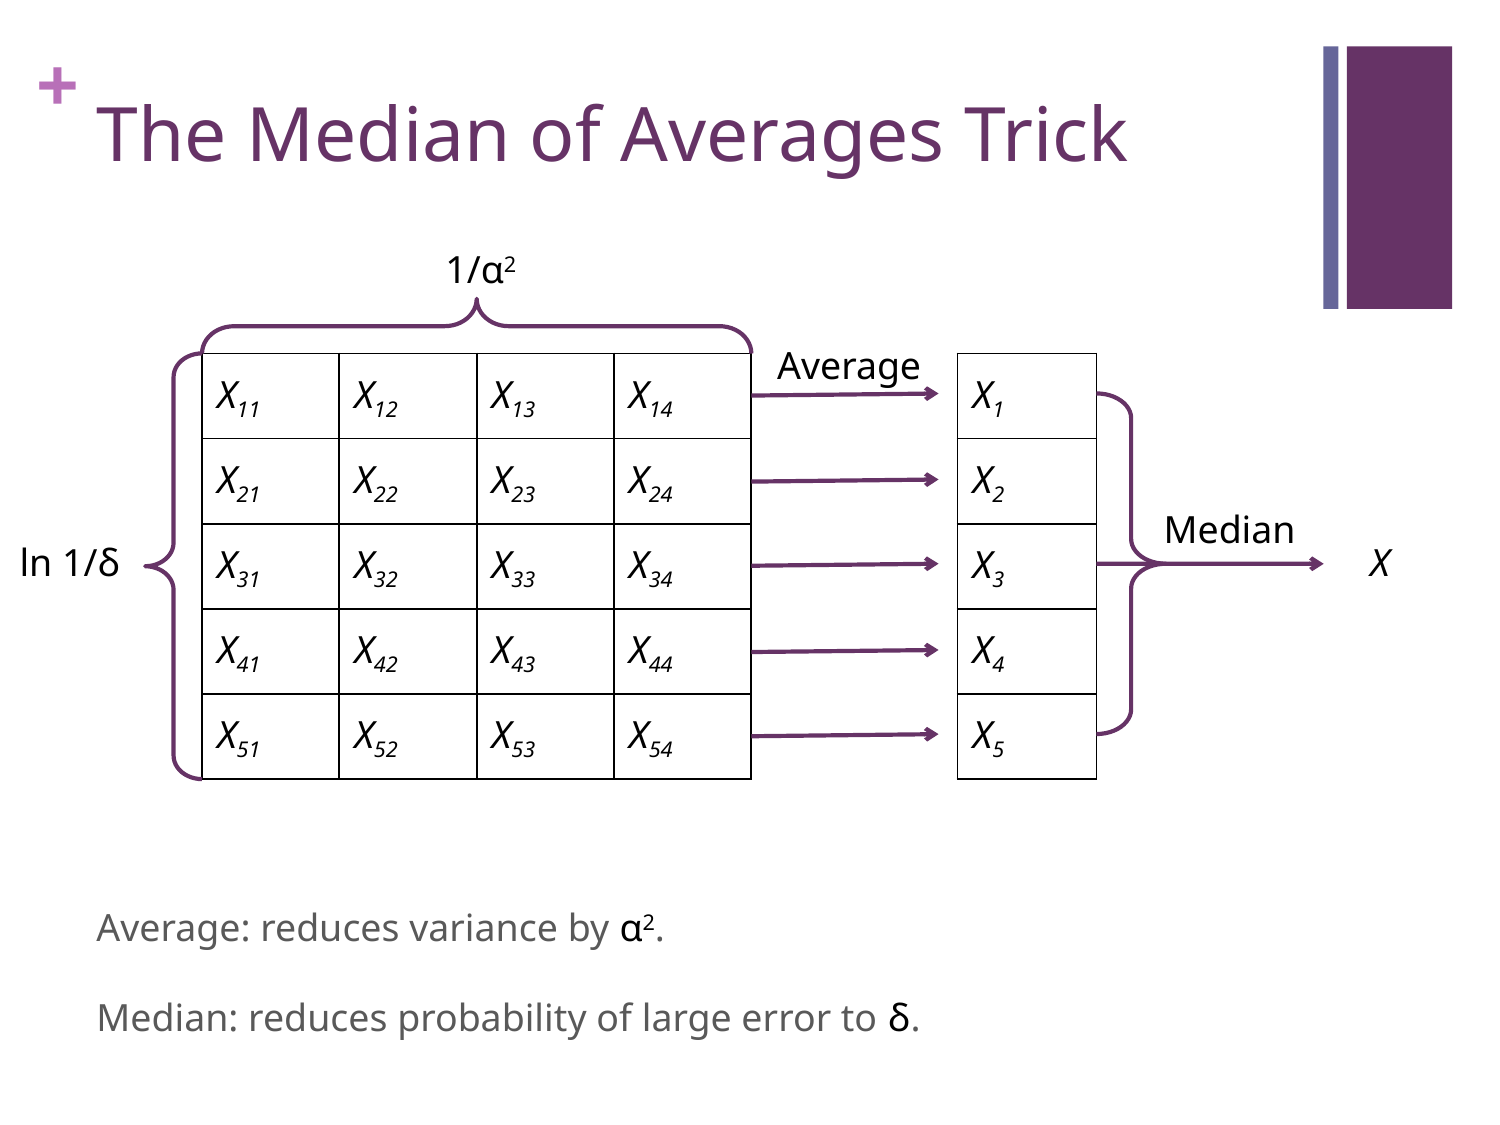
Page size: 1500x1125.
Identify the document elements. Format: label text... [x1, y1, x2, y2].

title The Median of Averages Trick [81, 79, 1322, 263]
text_box [1096, 566, 1163, 737]
table_cell X21 [203, 439, 338, 523]
table_header X13 [478, 354, 613, 438]
table_cell X24 [615, 439, 750, 523]
text_box X [1355, 532, 1405, 592]
table_cell X22 [340, 439, 476, 523]
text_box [750, 733, 940, 737]
table_cell X31 [203, 525, 338, 608]
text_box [750, 563, 940, 567]
table_header X14 [615, 354, 750, 438]
table_cell X54 [615, 695, 750, 778]
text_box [750, 649, 940, 653]
text_box Average [762, 334, 937, 391]
table_header X1 [958, 354, 1096, 438]
table_cell X2 [958, 439, 1096, 523]
table_cell X52 [340, 695, 476, 778]
table_header X11 [203, 354, 338, 438]
table_cell X53 [478, 695, 613, 778]
table_cell X44 [615, 610, 750, 693]
text_box 1/α2 [430, 238, 532, 299]
table_cell X34 [615, 525, 750, 608]
table_header X12 [340, 354, 476, 438]
text_box ln 1/δ [4, 531, 180, 591]
text_box [199, 296, 754, 354]
table_cell X43 [478, 610, 613, 693]
text_box [1096, 391, 1159, 561]
table_cell X23 [478, 439, 613, 523]
table_cell X4 [958, 610, 1096, 693]
text_box Average: reduces variance by α2. Median: reduces probability of large error to δ. [81, 896, 1320, 1047]
table_cell X41 [203, 610, 338, 693]
text_box [171, 351, 203, 782]
table_cell X42 [340, 610, 476, 693]
table_cell X5 [958, 695, 1096, 778]
text_box Median [1148, 498, 1311, 559]
table_cell X32 [340, 525, 476, 608]
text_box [750, 392, 940, 397]
table_cell X33 [478, 525, 613, 608]
table_cell X51 [203, 695, 338, 778]
table_cell X3 [958, 525, 1096, 608]
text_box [750, 478, 940, 483]
